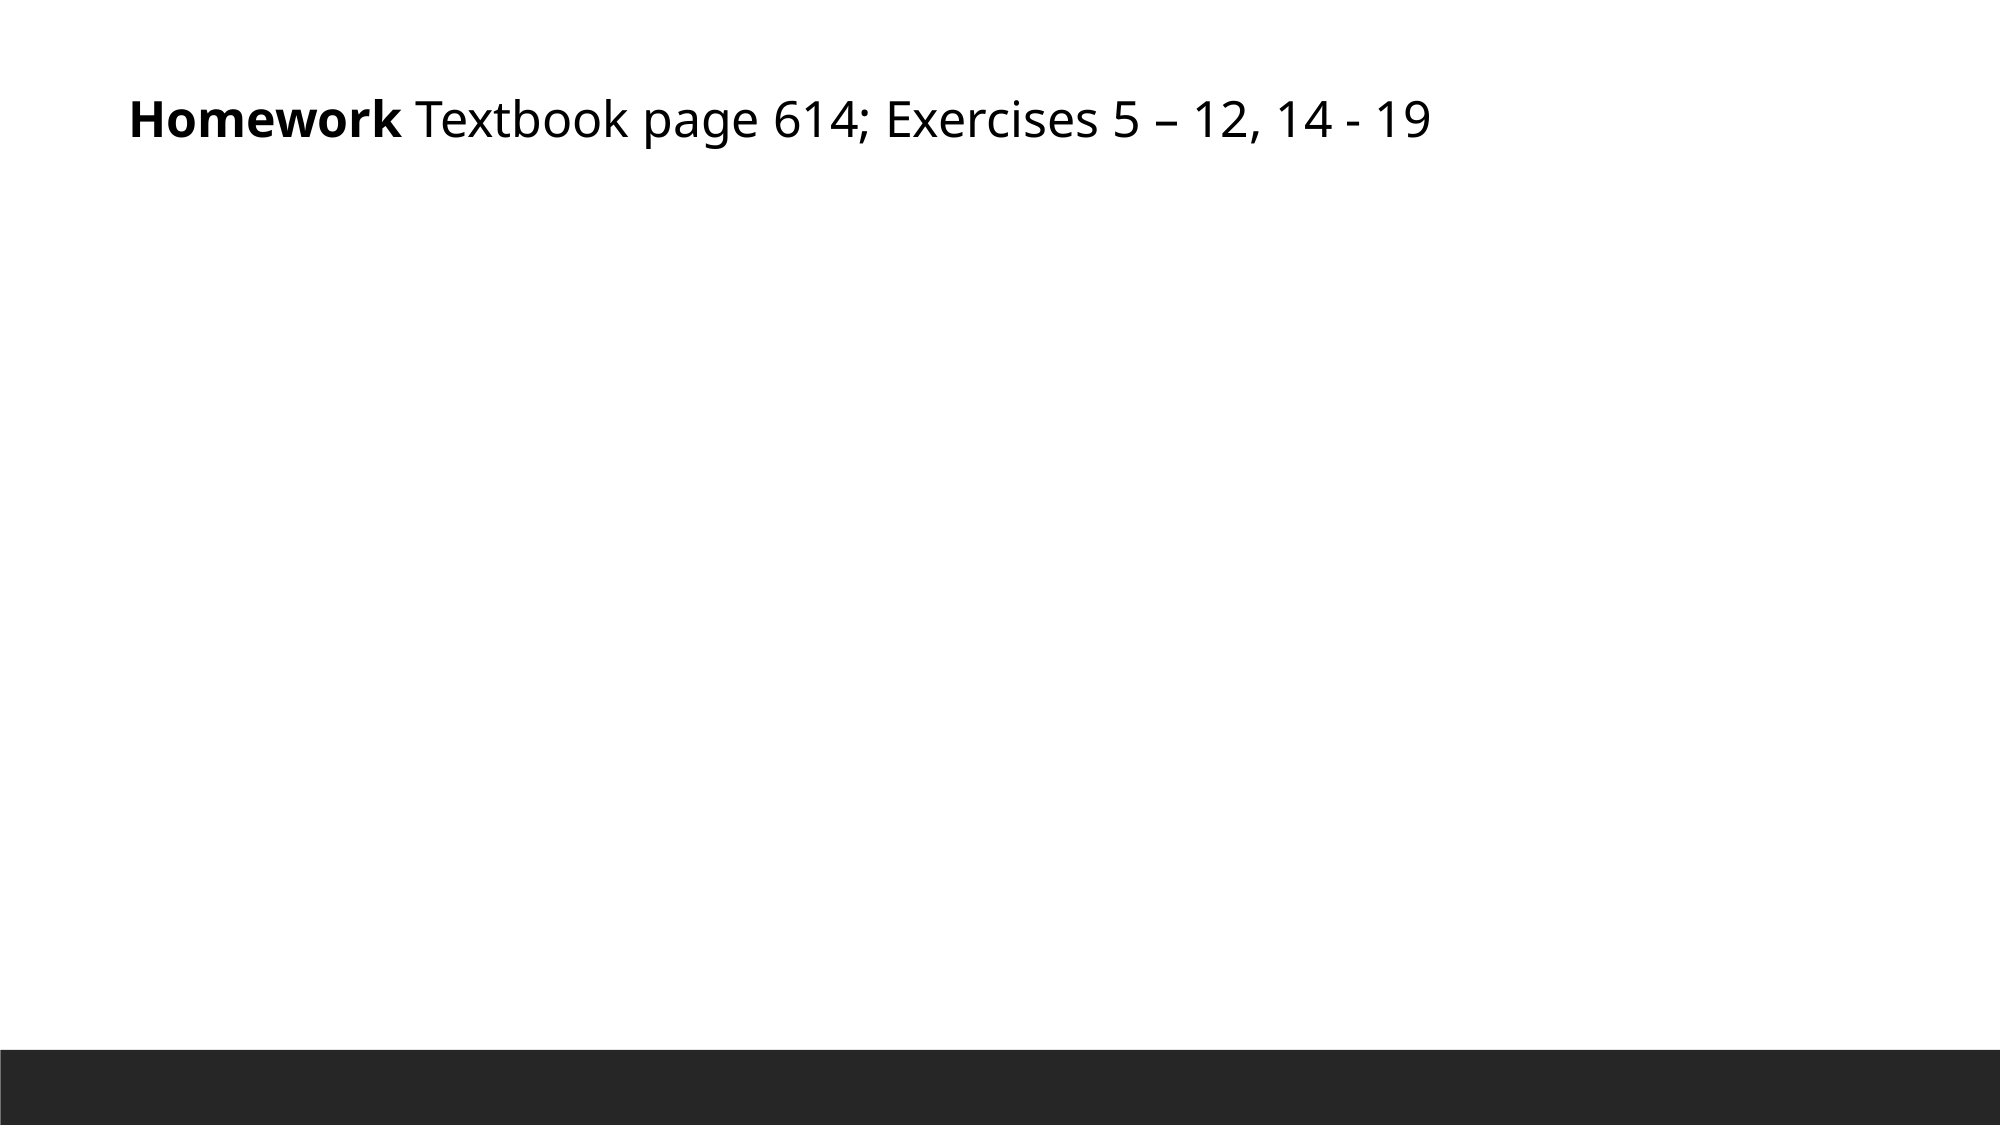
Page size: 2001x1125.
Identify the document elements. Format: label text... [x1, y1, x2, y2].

text_box Homework Textbook page 614; Exercises 5 – 12, 14 - 19 [113, 80, 1447, 156]
